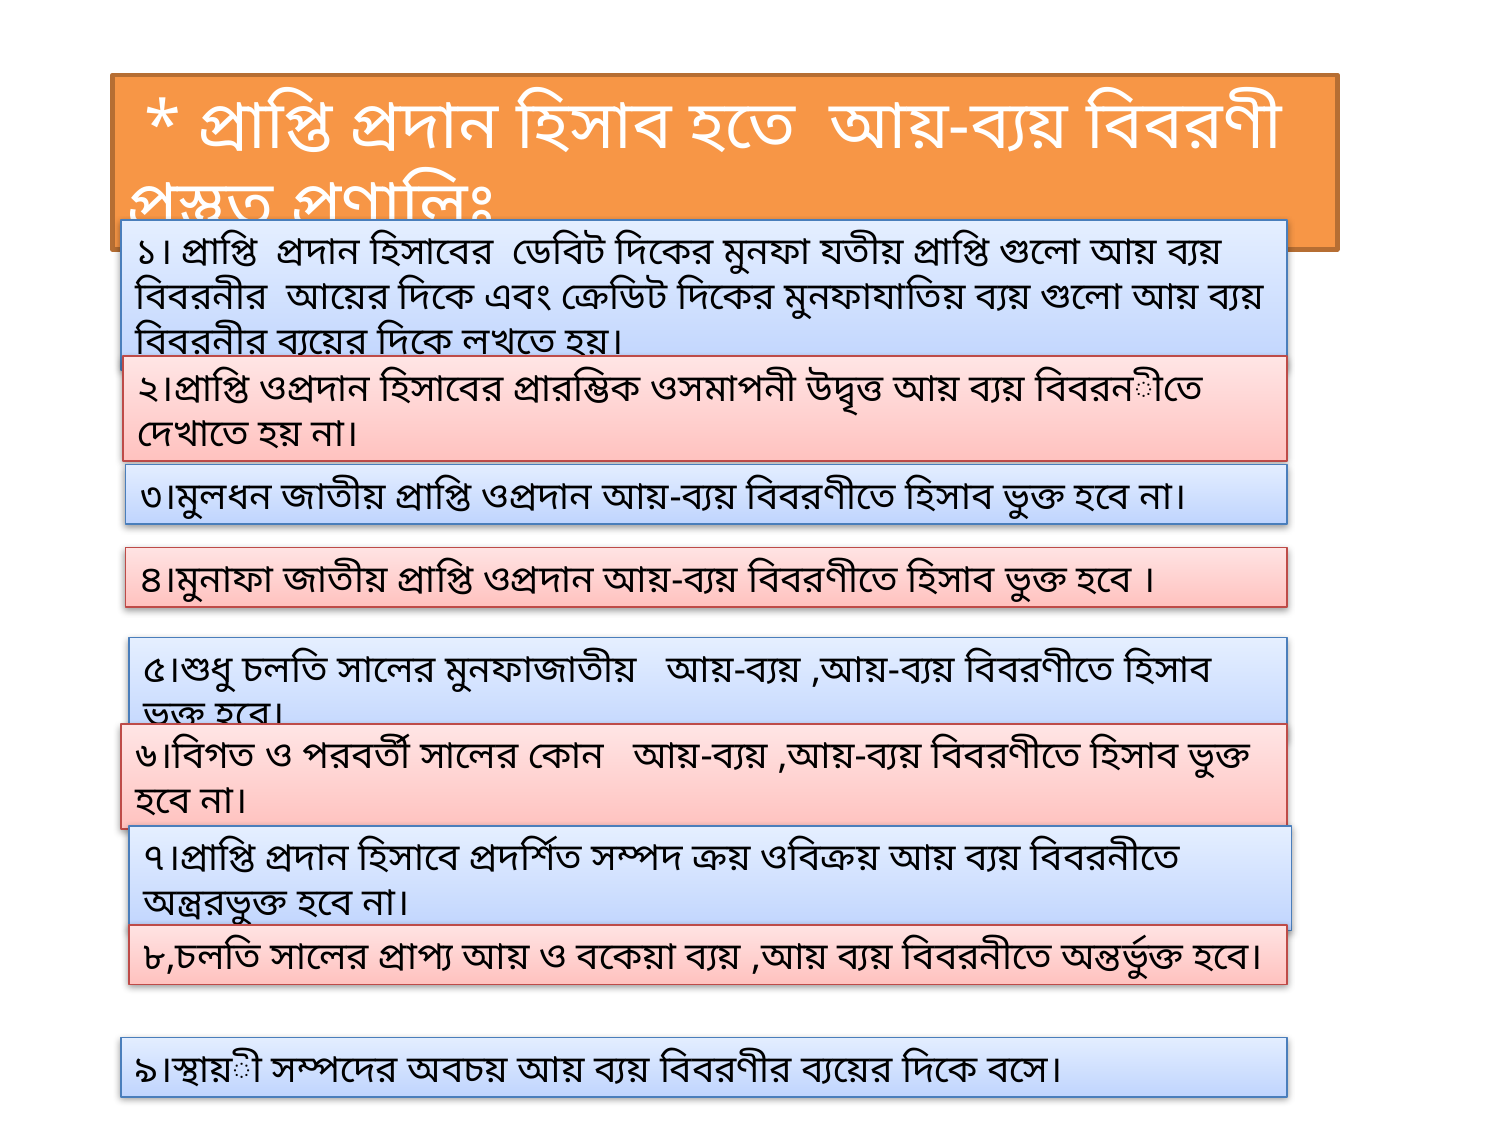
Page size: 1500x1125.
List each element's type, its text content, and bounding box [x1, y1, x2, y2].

text_box ৫।শুধু চলতি সালের মুনফাজাতীয় আয়-ব্যয় ,আয়-ব্যয় বিবরণীতে হিসাব ভুক্ত হবে। [128, 637, 1288, 723]
text_box ৪।মুনাফা জাতীয় প্রাপ্তি ওপ্রদান আয়-ব্যয় বিবরণীতে হিসাব ভুক্ত হবে । [125, 547, 1288, 608]
text_box ২।প্রাপ্তি ওপ্রদান হিসাবের প্রারম্ভিক ওসমাপনী উদ্বৃত্ত আয় ব্যয় বিবরনীতে দেখাতে হয় না। [122, 355, 1288, 462]
text_box ৬।বিগত ও পরবর্তী সালের কোন আয়-ব্যয় ,আয়-ব্যয় বিবরণীতে হিসাব ভুক্ত হবে না। [120, 723, 1288, 830]
text_box ৮,চলতি সালের প্রাপ্য আয় ও বকেয়া ব্যয় ,আয় ব্যয় বিবরনীতে অন্তর্ভুক্ত হবে। [128, 924, 1288, 985]
text_box ১। প্রাপ্তি প্রদান হিসাবের ডেবিট দিকের মুনফা যতীয় প্রাপ্তি গুলো আয় ব্যয় বিবরনীর আয়ের দিকে এবং ক্রেডিট দিকের মুনফাযাতিয় ব্যয় গুলো আয় ব্যয় বিবরনী্র ব্যয়ের দিকে লখতে হয়। [120, 219, 1288, 356]
text_box * প্রাপ্তি প্রদান হিসাব হতে আয়-ব্যয় বিবরণী প্রস্তুত প্রণালিঃ [110, 73, 1340, 252]
text_box ৯।স্থায়ী সম্পদের অবচয় আয় ব্যয় বিবরণীর ব্যয়ের দিকে বসে। [120, 1037, 1288, 1098]
text_box ৩।মুলধন জাতীয় প্রাপ্তি ওপ্রদান আয়-ব্যয় বিবরণীতে হিসাব ভুক্ত হবে না। [125, 464, 1288, 525]
text_box ৭।প্রাপ্তি প্রদান হিসাবে প্রদর্শিত সম্পদ ক্রয় ওবিক্রয় আয় ব্যয় বিবরনীতে অন্ত্ররভুক্ত হবে না। [128, 825, 1292, 926]
